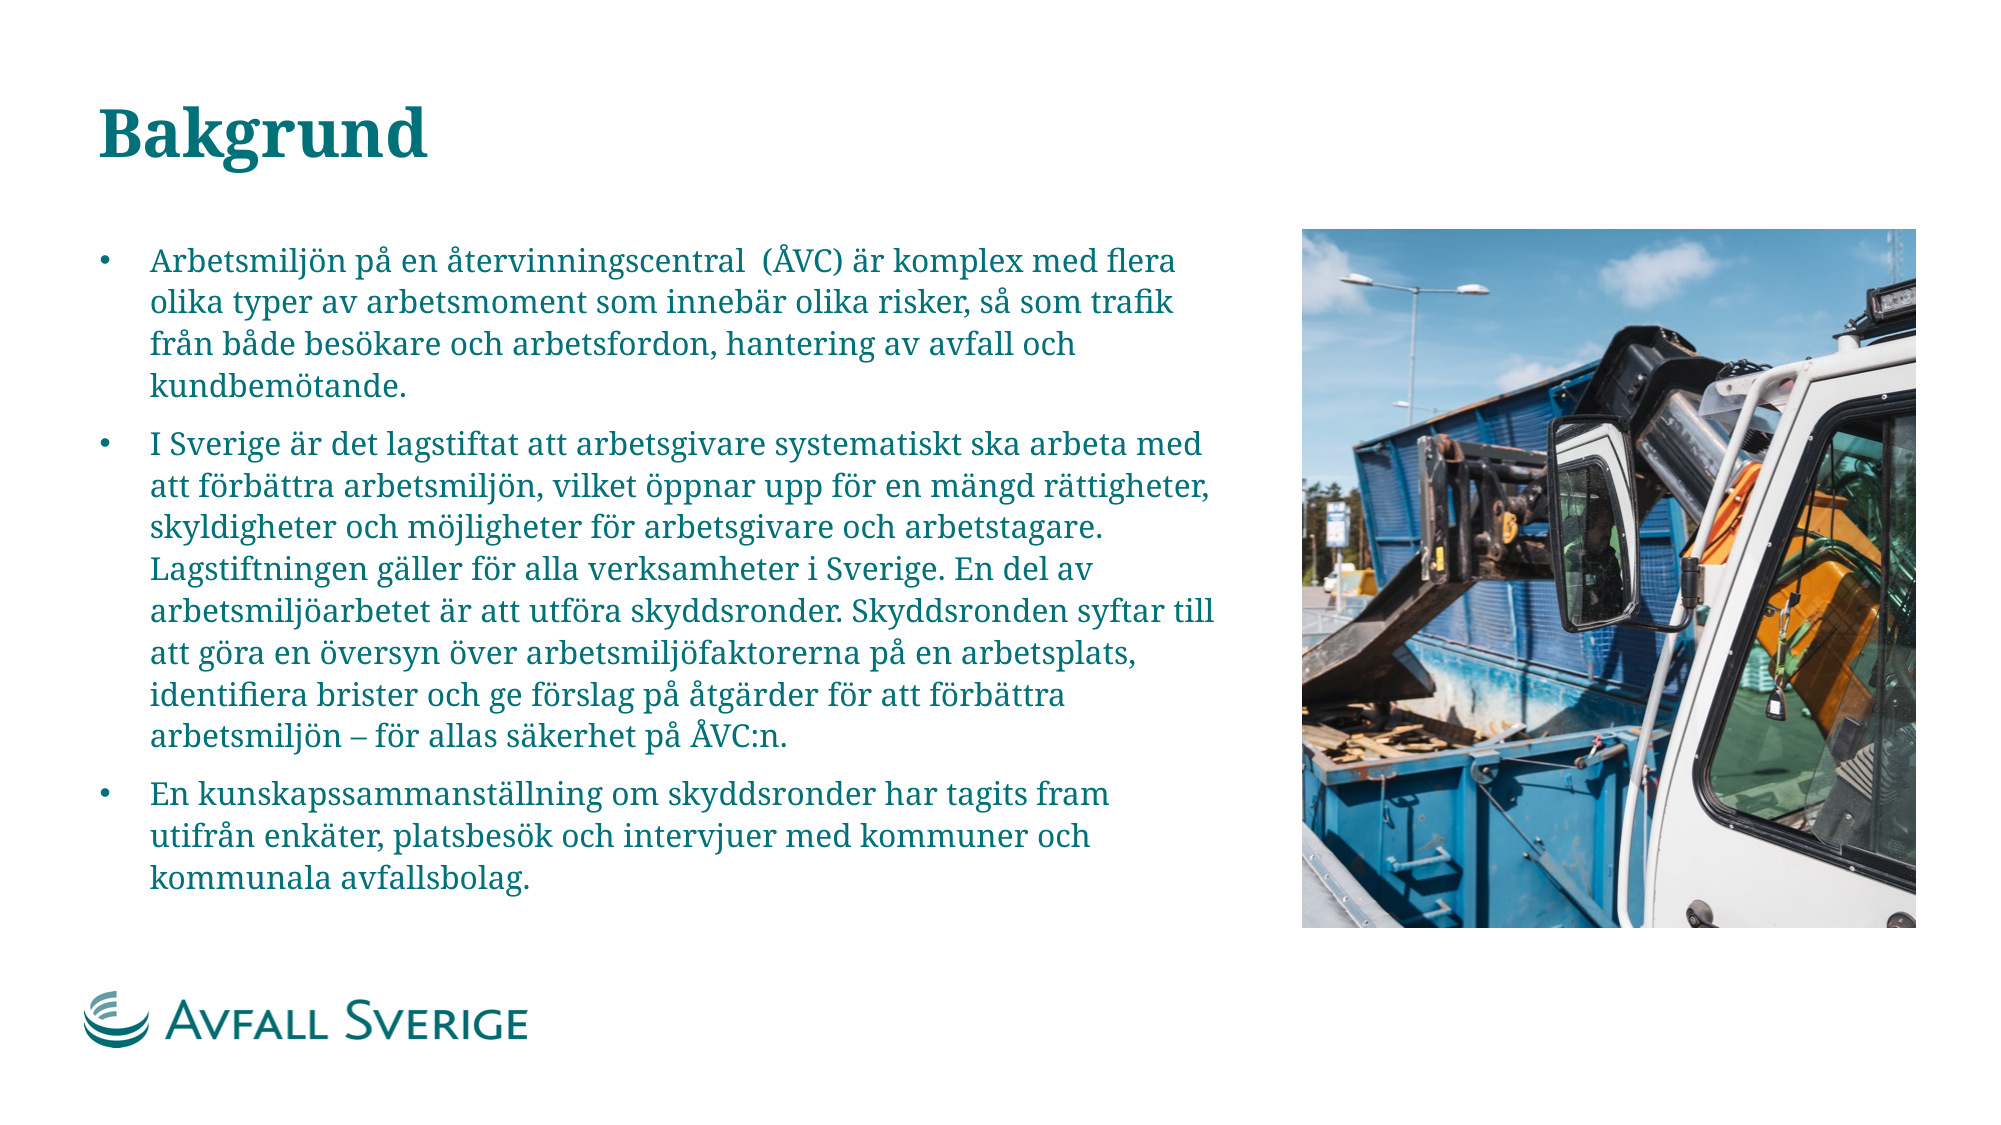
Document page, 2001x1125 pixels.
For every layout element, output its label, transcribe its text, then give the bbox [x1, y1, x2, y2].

title Bakgrund [83, 84, 1235, 189]
list Arbetsmiljön på en återvinningscentral (ÅVC) är komplex med flera olika typer av arbetsmoment som innebär olika risker, så som trafik från både besökare och arbetsfordon, hantering av avfall och kundbemötande. I Sverige är det lagstiftat att arbetsgivare systematiskt ska arbeta med att förbättra arbetsmiljön, vilket öppnar upp för en mängd rättigheter, skyldigheter och möjligheter för arbetsgivare och arbetstagare. Lagstiftningen gäller för alla verksamheter i Sverige. En del av arbetsmiljöarbetet är att utföra skyddsronder. Skyddsronden syftar till att göra en översyn över arbetsmiljöfaktorerna på en arbetsplats, identifiera brister och ge förslag på åtgärder för att förbättra arbetsmiljön – för allas säkerhet på ÅVC:n. En kunskapssammanställning om skyddsronder har tagits fram utifrån enkäter, platsbesök och intervjuer med kommuner och kommunala avfallsbolag. [84, 229, 1235, 928]
picture [1451, 912, 1461, 928]
picture [1302, 229, 1916, 928]
picture [84, 991, 528, 1048]
